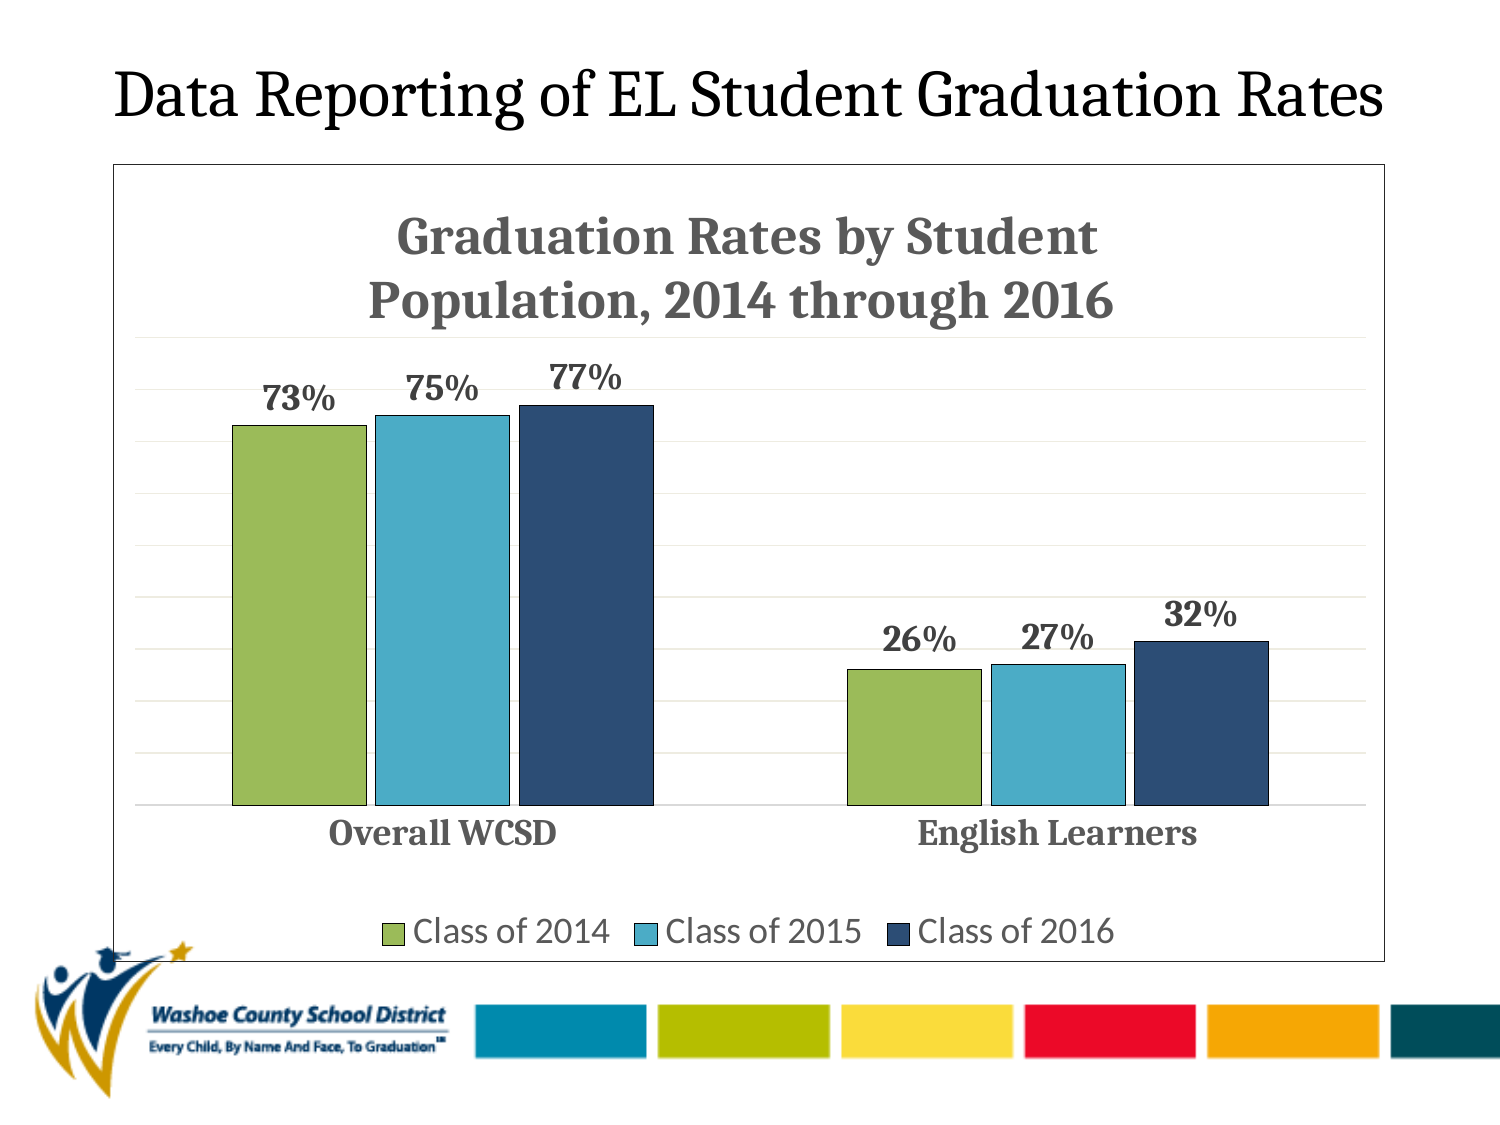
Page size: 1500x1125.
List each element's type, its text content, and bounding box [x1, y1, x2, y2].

title Data Reporting of EL Student Graduation Rates [75, 32, 1425, 146]
picture [0, 937, 1500, 1125]
chart [112, 164, 1385, 962]
